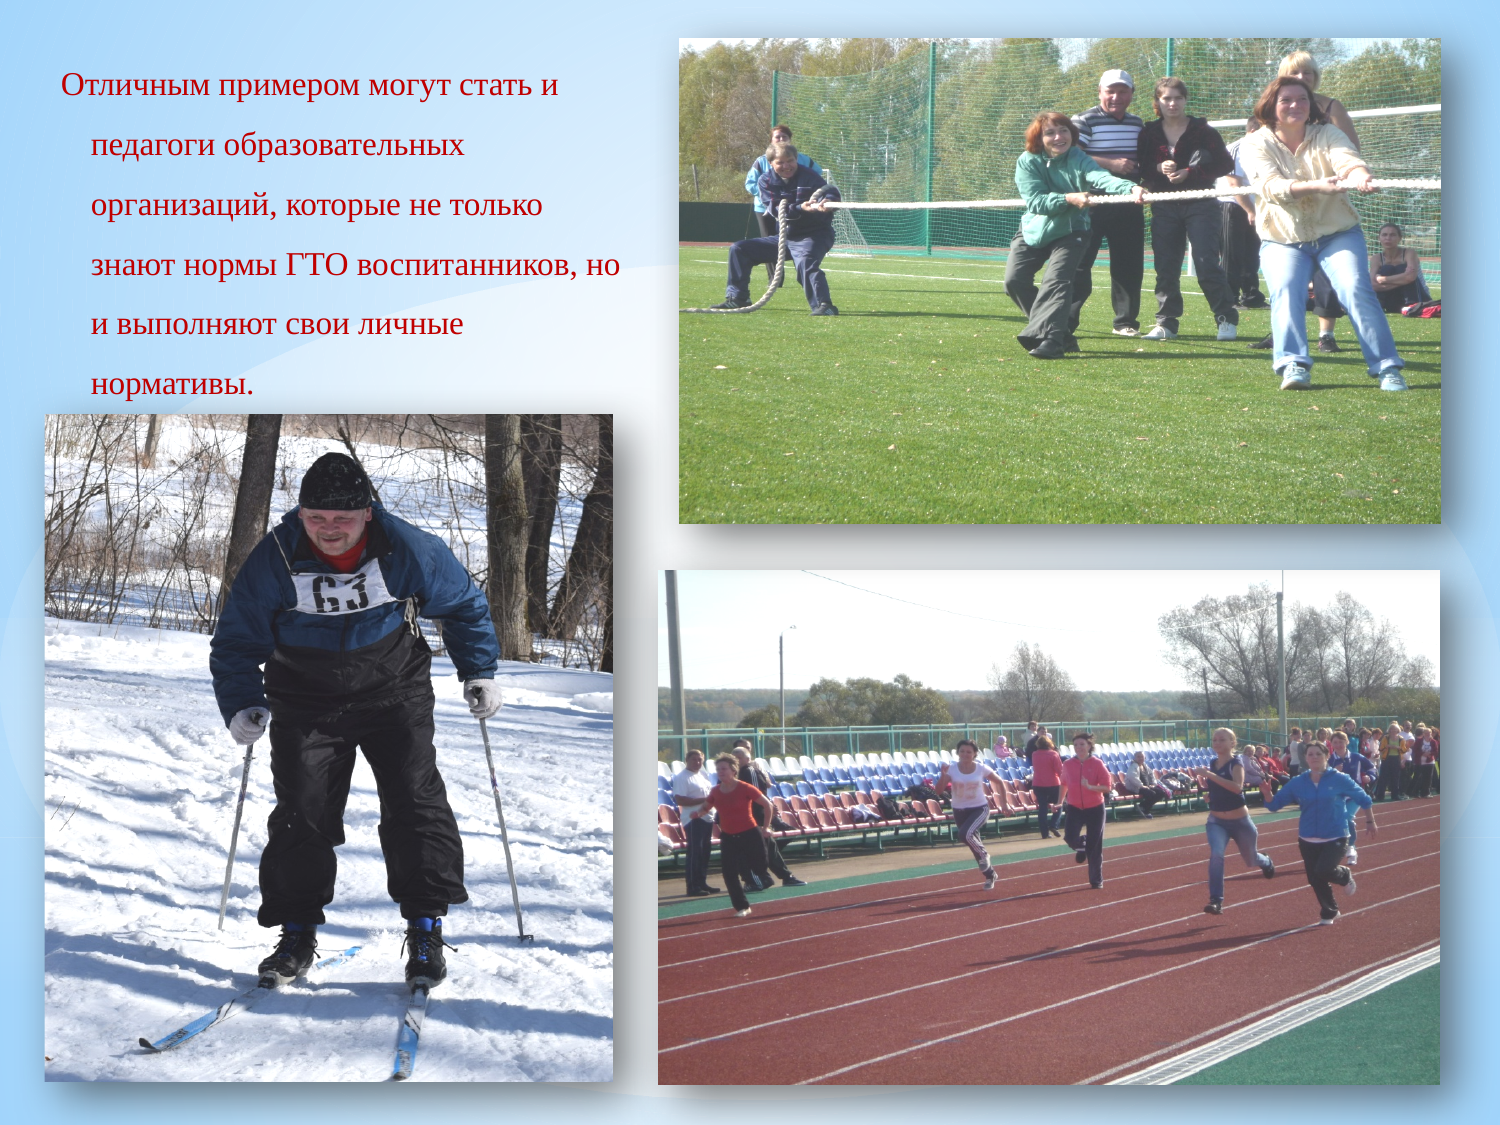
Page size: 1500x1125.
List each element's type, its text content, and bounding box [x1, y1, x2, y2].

picture [679, 38, 1442, 524]
picture [658, 570, 1440, 1085]
picture [44, 414, 613, 1083]
list Отличным примером могут стать и педагоги образовательных организаций, которые не только знают нормы ГТО воспитанников, но и выполняют свои личные нормативы. [38, 35, 650, 421]
